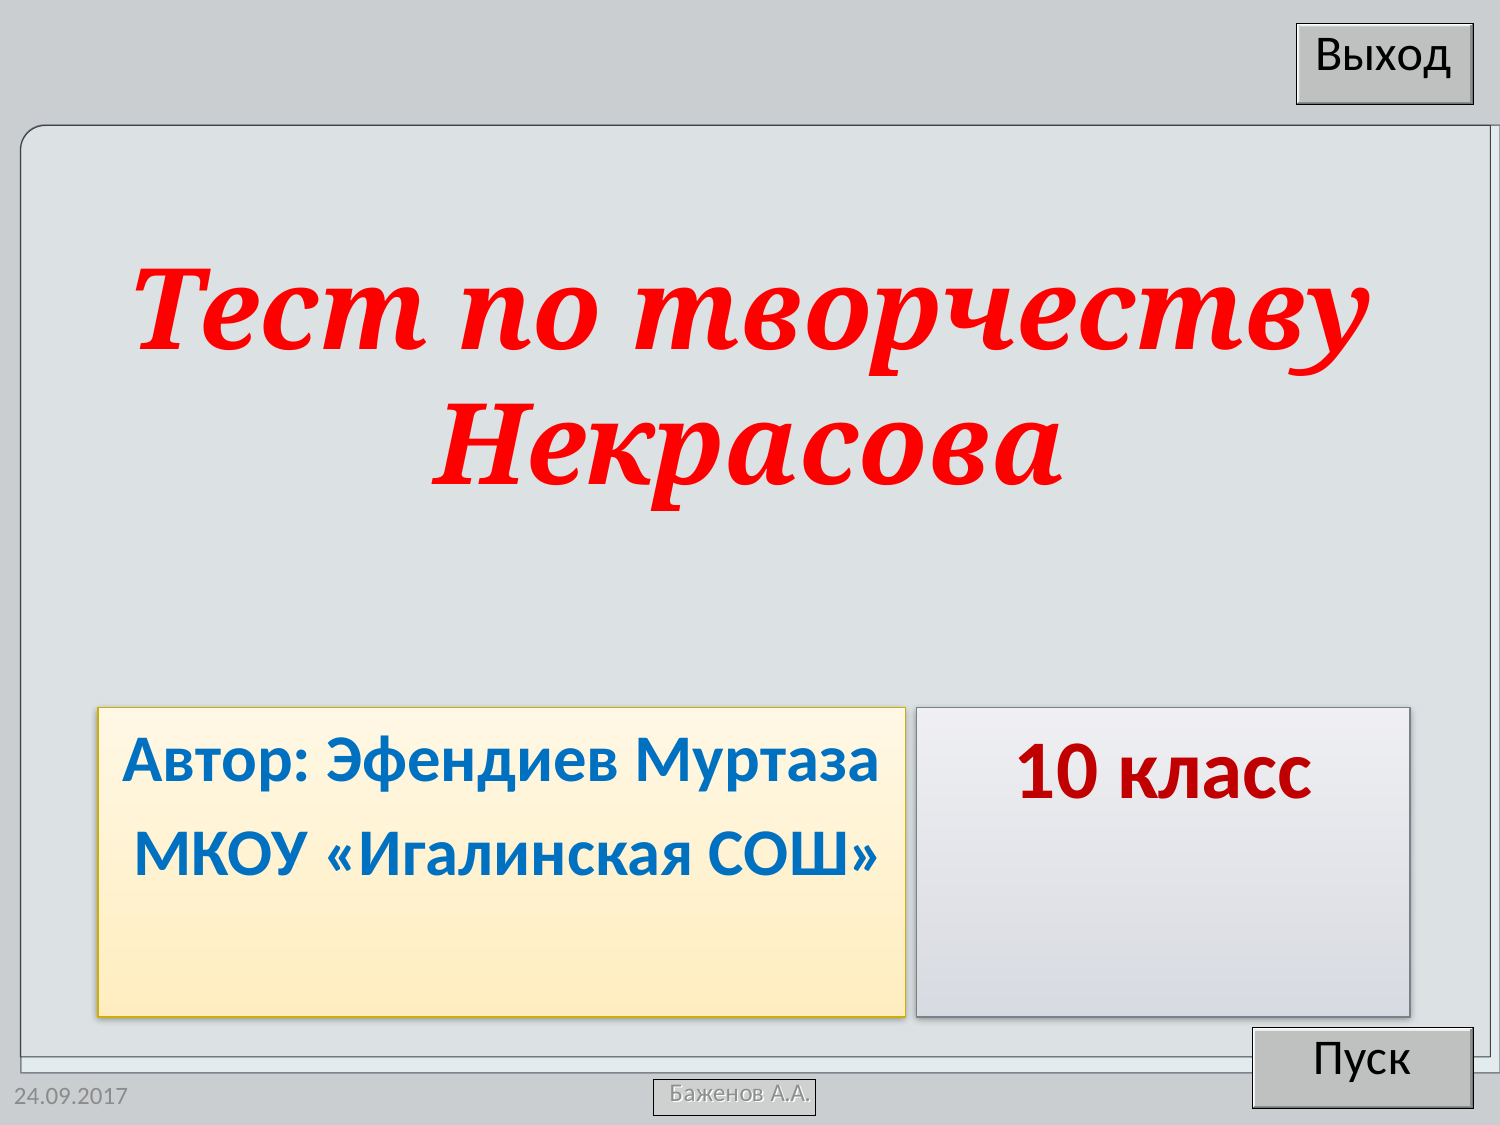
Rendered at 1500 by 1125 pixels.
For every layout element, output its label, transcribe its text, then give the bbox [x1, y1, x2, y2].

list Тест по творчеству Некрасова [100, 229, 1402, 688]
list Автор: Эфендиев Муртаза МКОУ «Игалинская СОШ» [97, 707, 906, 1018]
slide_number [0, 1065, 174, 1125]
list 10 класс [916, 707, 1411, 1018]
